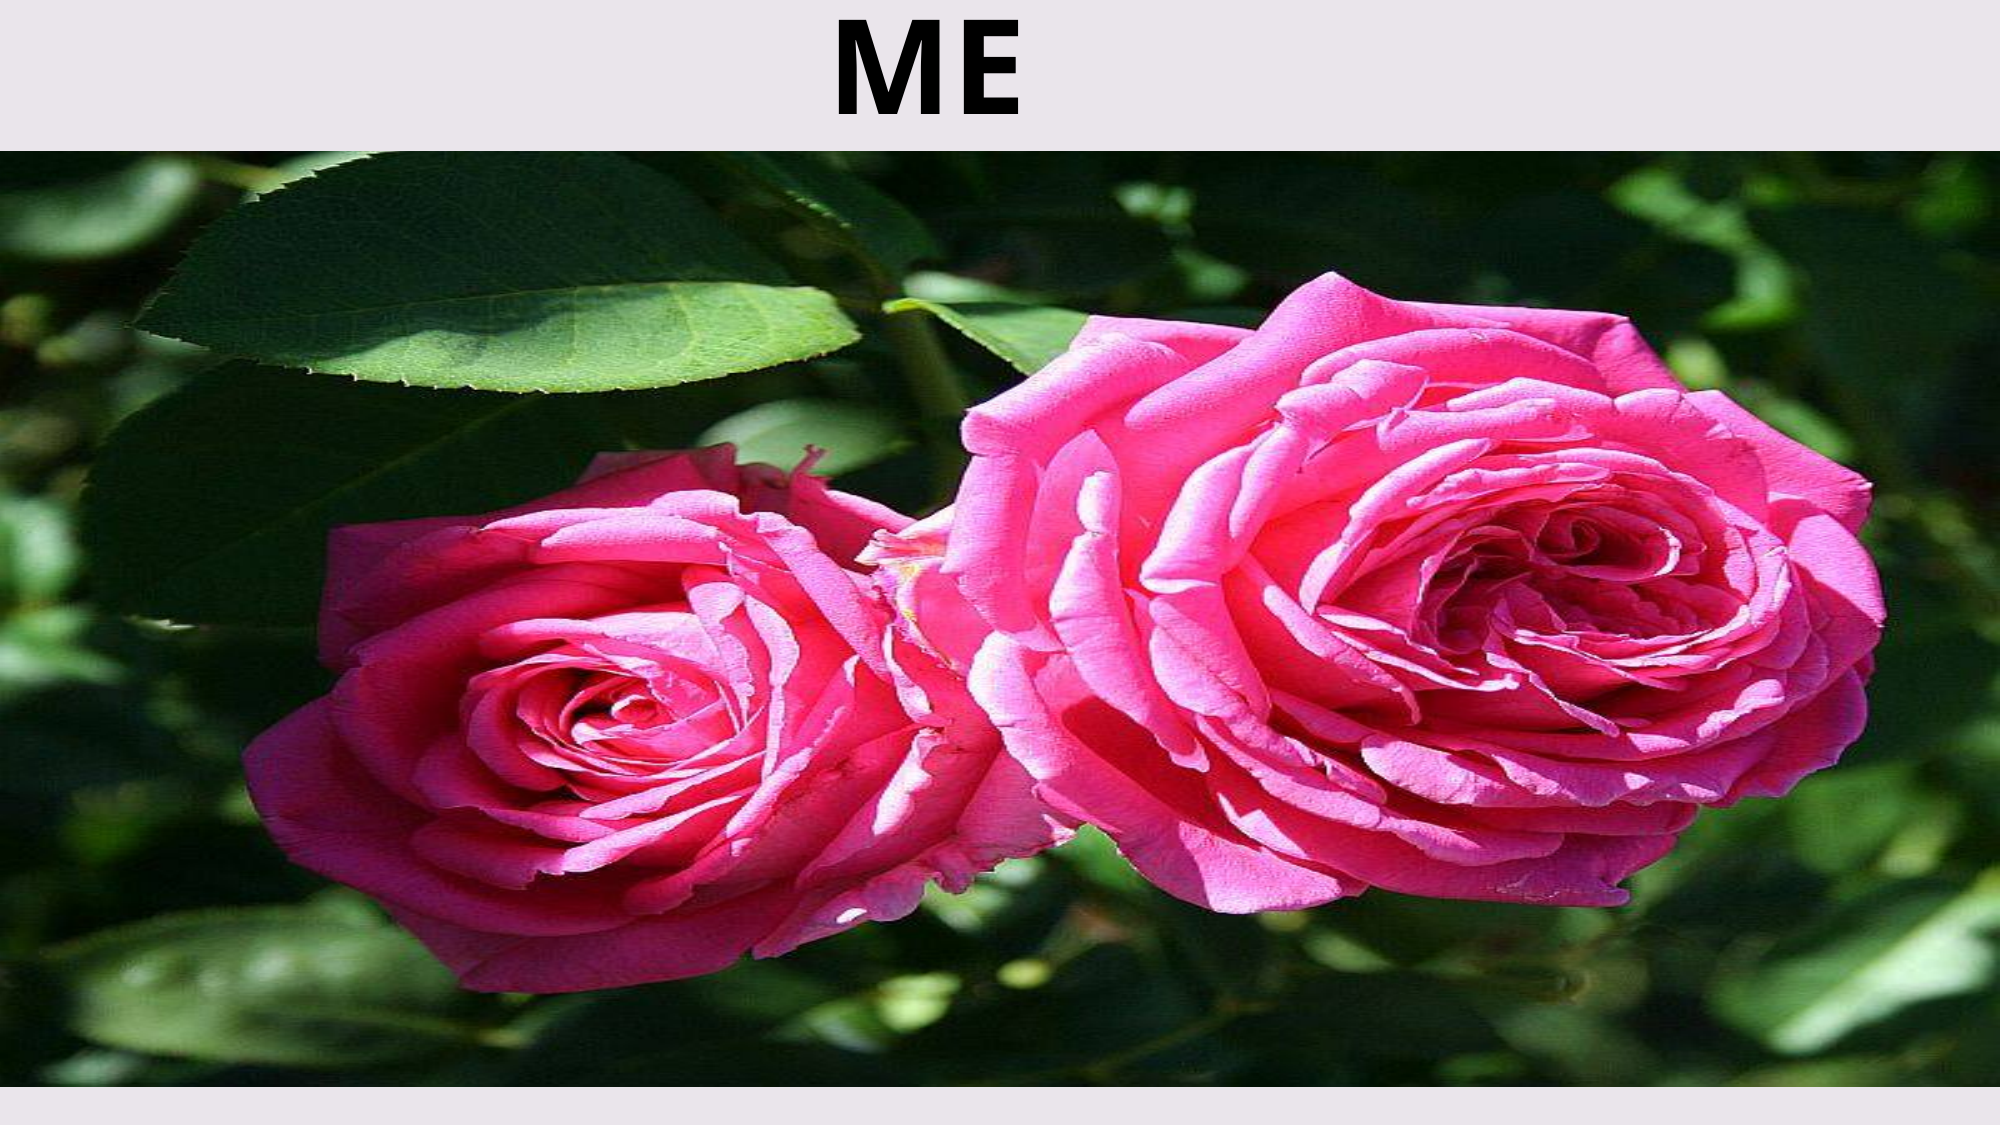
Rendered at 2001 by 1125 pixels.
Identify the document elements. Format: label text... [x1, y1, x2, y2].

title WELCOME [638, 0, 1216, 151]
picture [0, 151, 2000, 1087]
